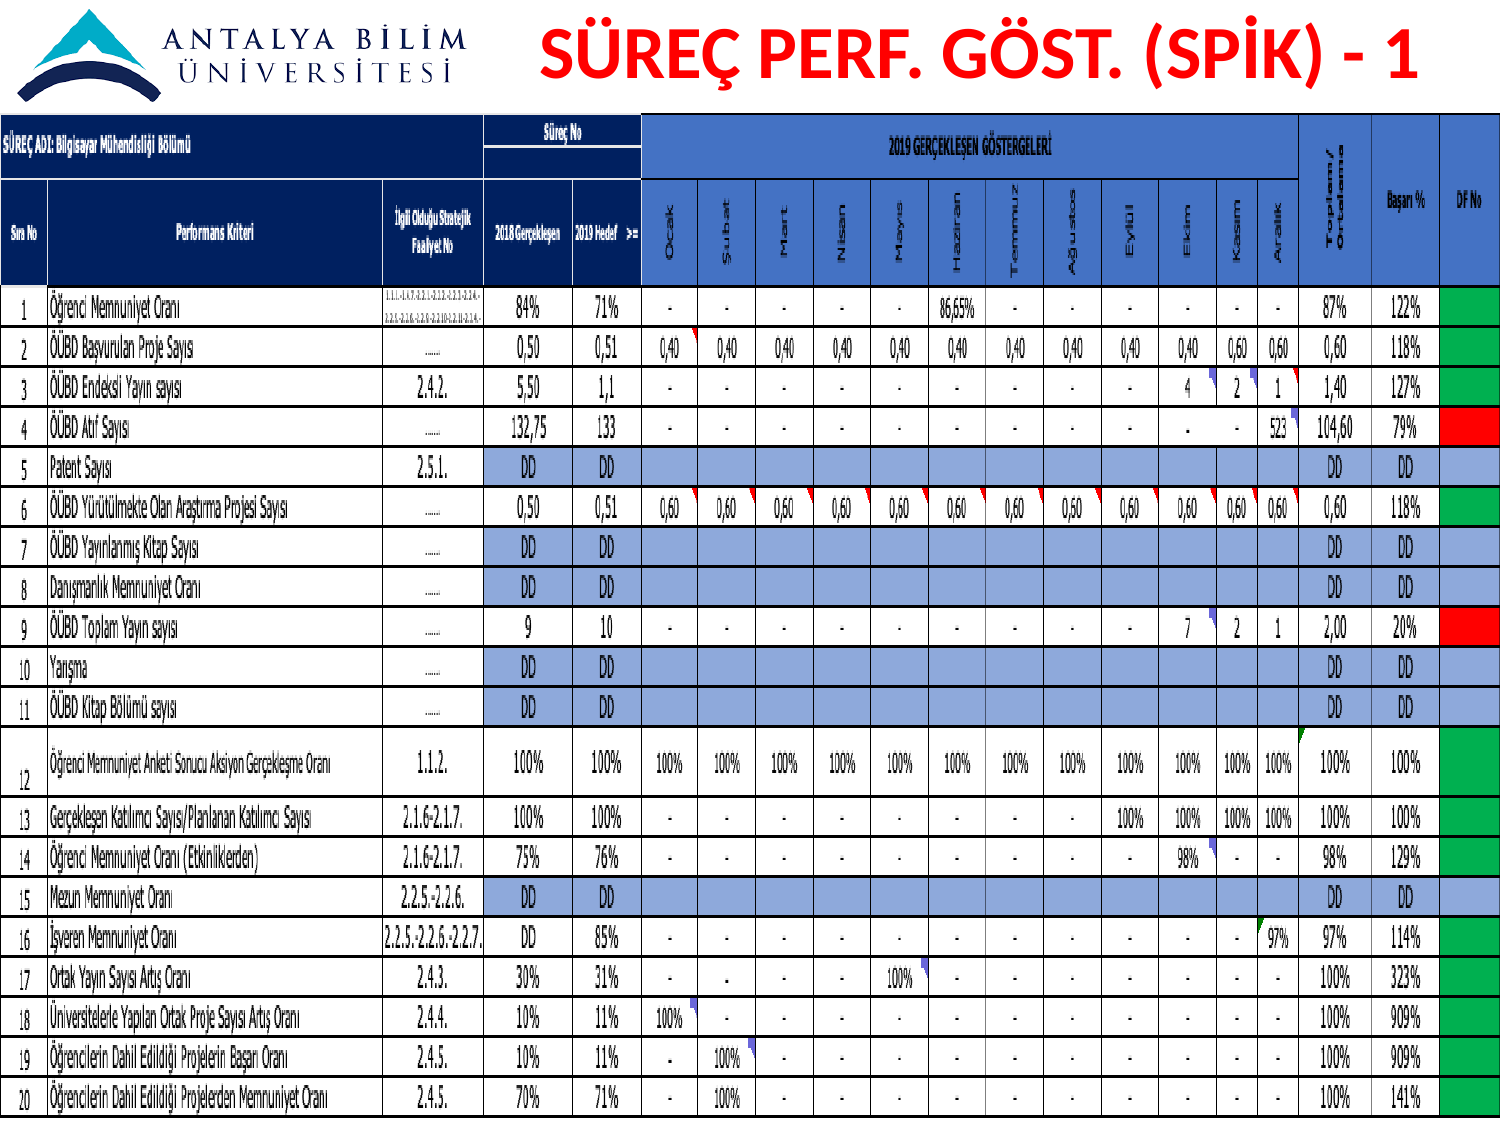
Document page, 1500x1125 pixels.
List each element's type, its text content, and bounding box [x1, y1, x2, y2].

text_box SÜREÇ PERF. GÖST. (SPİK) - 1 [407, 0, 1500, 101]
picture [17, 6, 467, 102]
picture [0, 113, 1500, 1118]
